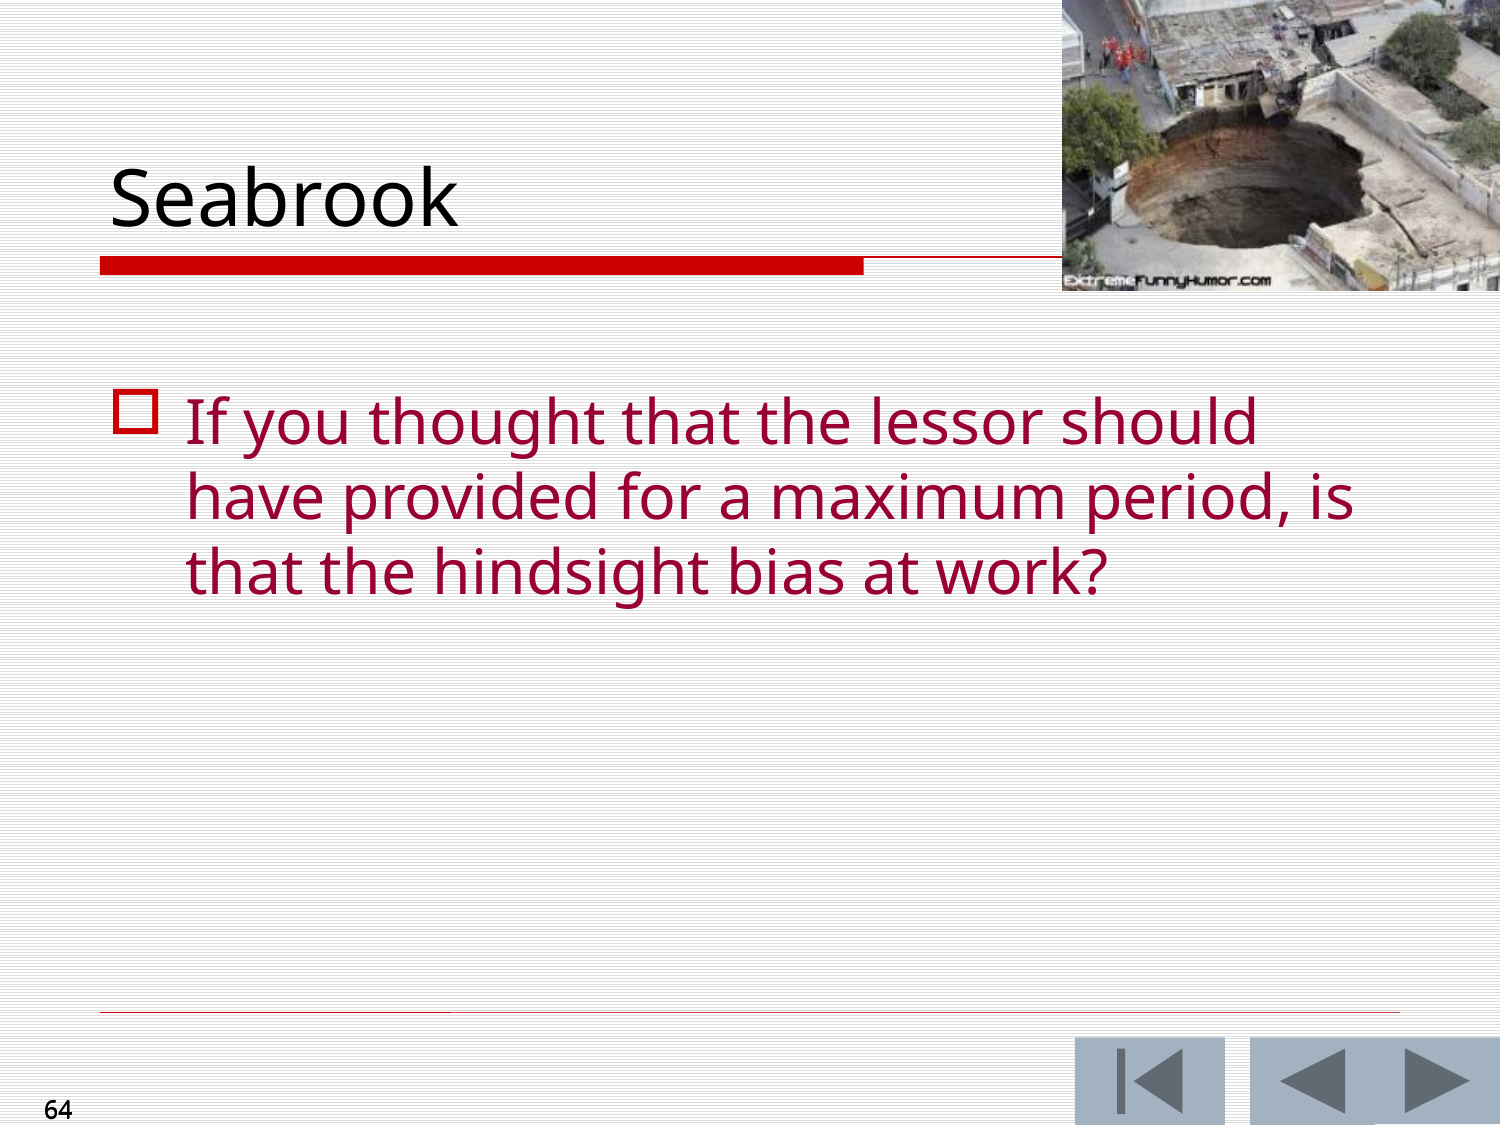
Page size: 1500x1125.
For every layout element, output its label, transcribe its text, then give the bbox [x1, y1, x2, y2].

picture [1062, 0, 1500, 292]
title Seabrook [94, 50, 1057, 250]
text_box 64 [0, 1086, 88, 1125]
list If you thought that the lessor should have provided for a maximum period, is that the hindsight bias at work? [92, 287, 1406, 988]
